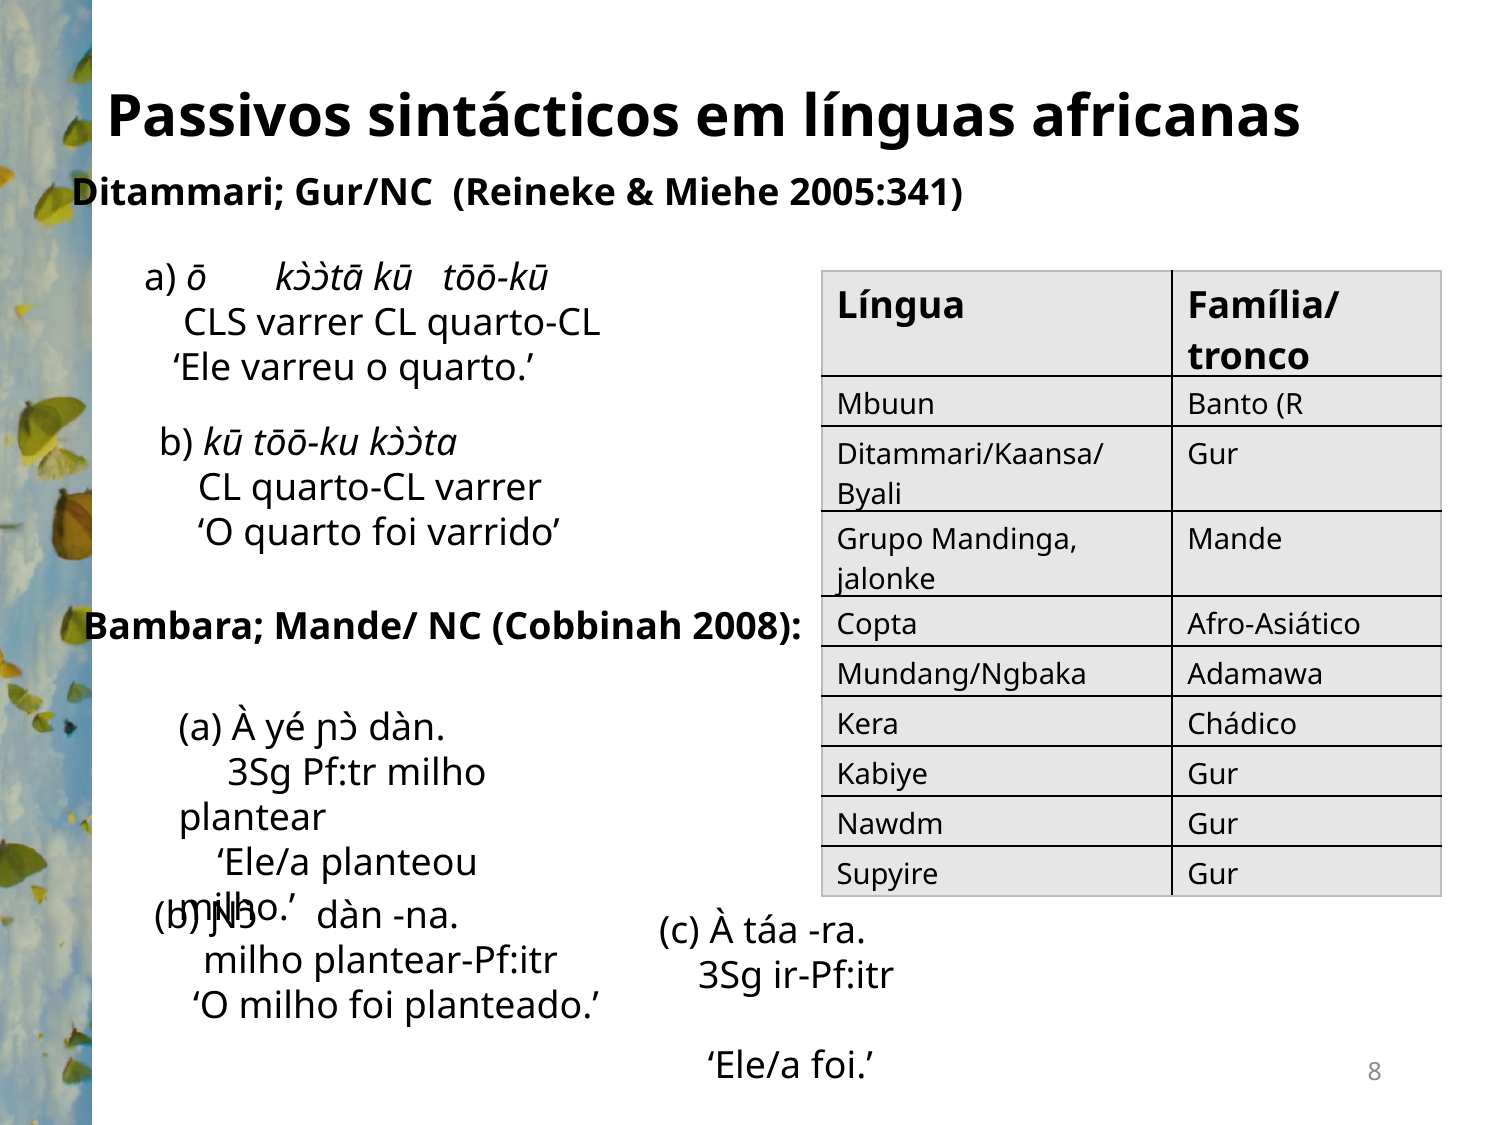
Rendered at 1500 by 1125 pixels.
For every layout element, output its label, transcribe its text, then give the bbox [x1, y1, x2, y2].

table_cell Gur [1173, 747, 1440, 795]
text_box (b) Ɲᴐ̀ dàn -na. milho plantear-Pf:itr ‘O milho foi planteado.’ [139, 884, 614, 1034]
table_cell Gur [1173, 427, 1440, 510]
slide_number 8 [1059, 1042, 1397, 1103]
table_cell Kera [823, 697, 1171, 745]
table_cell Mundang/Ngbaka [823, 647, 1171, 695]
table_cell Afro-Asiático [1173, 597, 1440, 645]
text_box Bambara; Mande/ NC (Cobbinah 2008): [92, 594, 818, 700]
table_header Língua [823, 272, 1171, 375]
table_cell Banto (R [1173, 377, 1440, 425]
text_box Ditammari; Gur/NC (Reineke & Miehe 2005:341) [92, 160, 980, 221]
text_box (c) À táa -ra. 3Sg ir-Pf:itr ‘Ele/a foi.’ [644, 898, 948, 1094]
table_cell Nawdm [823, 797, 1171, 845]
table_cell Supyire [823, 847, 1171, 895]
table_cell Mbuun [823, 377, 1171, 425]
table_cell Copta [823, 597, 1171, 645]
table_header Família/tronco [1173, 272, 1440, 375]
table_cell Mande [1173, 512, 1440, 595]
table_cell Gur [1173, 847, 1440, 895]
table_cell Kabiye [823, 747, 1171, 795]
text_box a) ō kᴐ̀ᴐ̀tā kū tōō-kū CLS varrer CL quarto-CL ‘Ele varreu o quarto.’ [129, 246, 617, 396]
table_cell Chádico [1173, 697, 1440, 745]
text_box b) kū tōō-ku kᴐ̀ᴐ̀ta CL quarto-CL varrer ‘O quarto foi varrido’ [144, 410, 575, 594]
table_cell Gur [1173, 797, 1440, 845]
text_box (a) À yé ɲᴐ̀ dàn. 3Sg Pf:tr milho plantear ‘Ele/a planteou milho.’ [163, 700, 615, 935]
table_cell Ditammari/Kaansa/Byali [823, 427, 1171, 510]
picture [0, 0, 92, 1125]
table_cell Grupo Mandinga, jalonke [823, 512, 1171, 595]
table_cell Adamawa [1173, 647, 1440, 695]
title Passivos sintácticos em línguas africanas [92, 8, 1386, 227]
